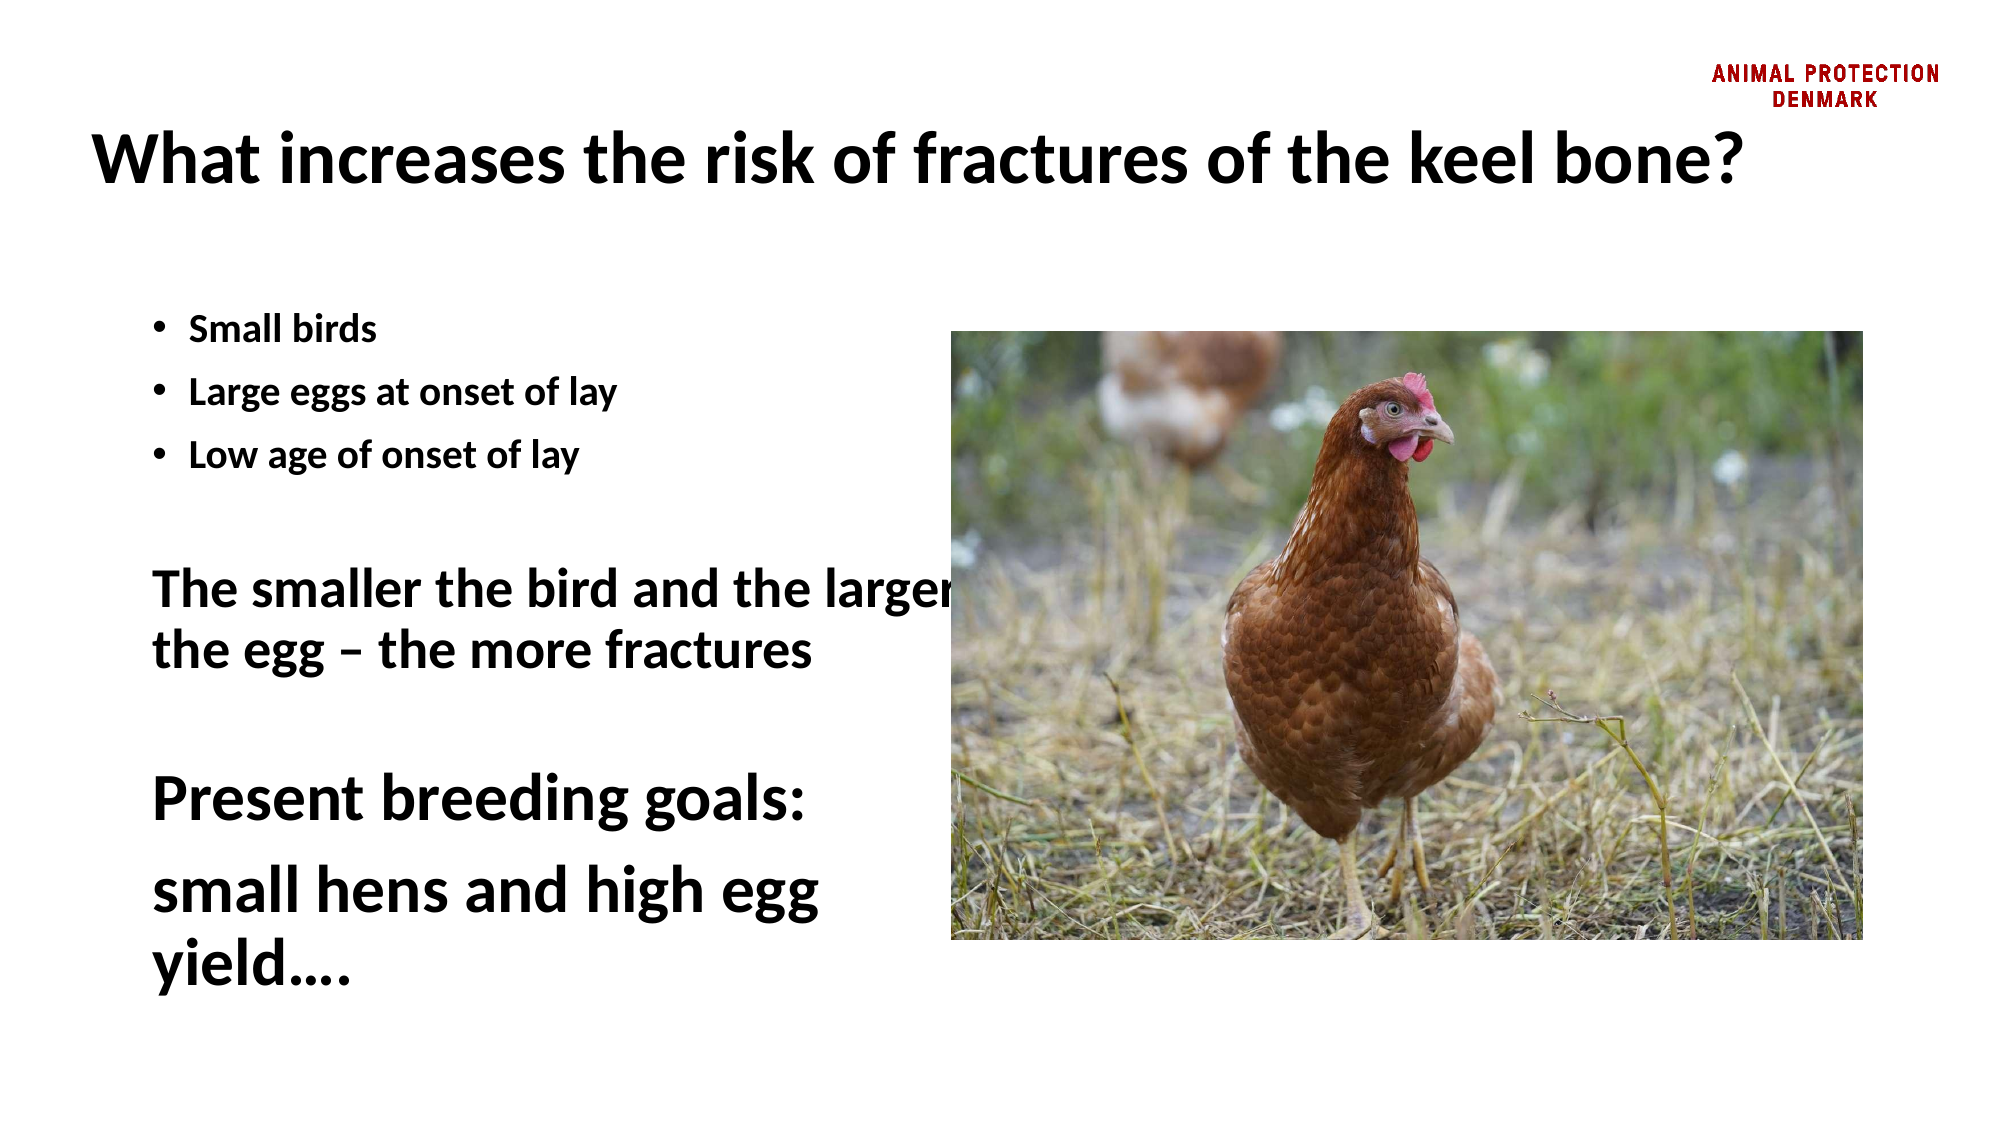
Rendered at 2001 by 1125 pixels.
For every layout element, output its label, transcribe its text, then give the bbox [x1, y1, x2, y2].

list Small birds Large eggs at onset of lay Low age of onset of lay The smaller the bird and the larger the egg – the more fractures Present breeding goals: small hens and high egg yield…. [137, 299, 988, 1014]
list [950, 331, 1863, 941]
title What increases the risk of fractures of the keel bone? [76, 111, 1826, 254]
picture [1712, 64, 1938, 107]
